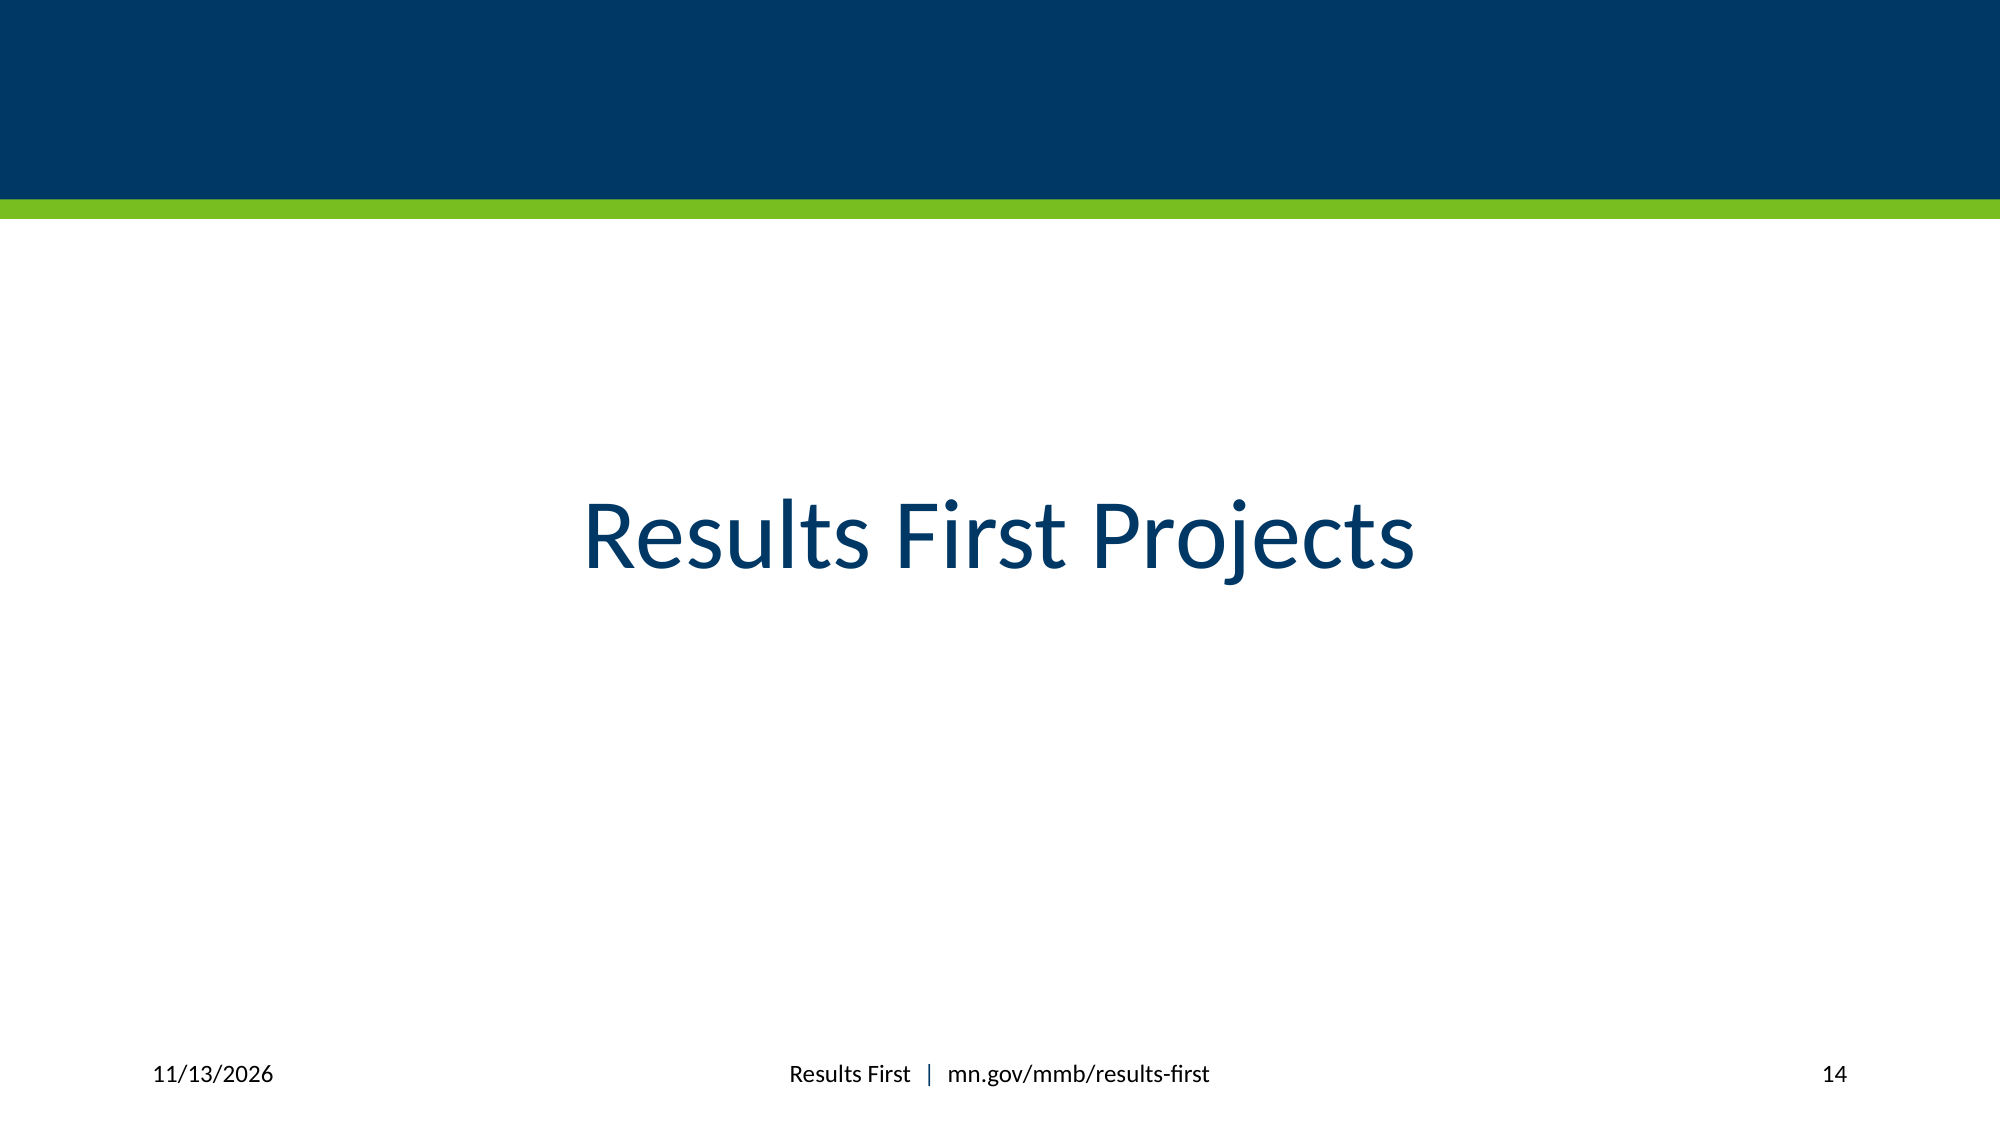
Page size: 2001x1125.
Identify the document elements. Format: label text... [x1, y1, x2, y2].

list Results First Projects [137, 299, 1863, 1014]
footer Results First | mn.gov/mmb/results-first [541, 1042, 1459, 1103]
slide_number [137, 1042, 361, 1103]
slide_number 14 [1622, 1042, 1863, 1103]
